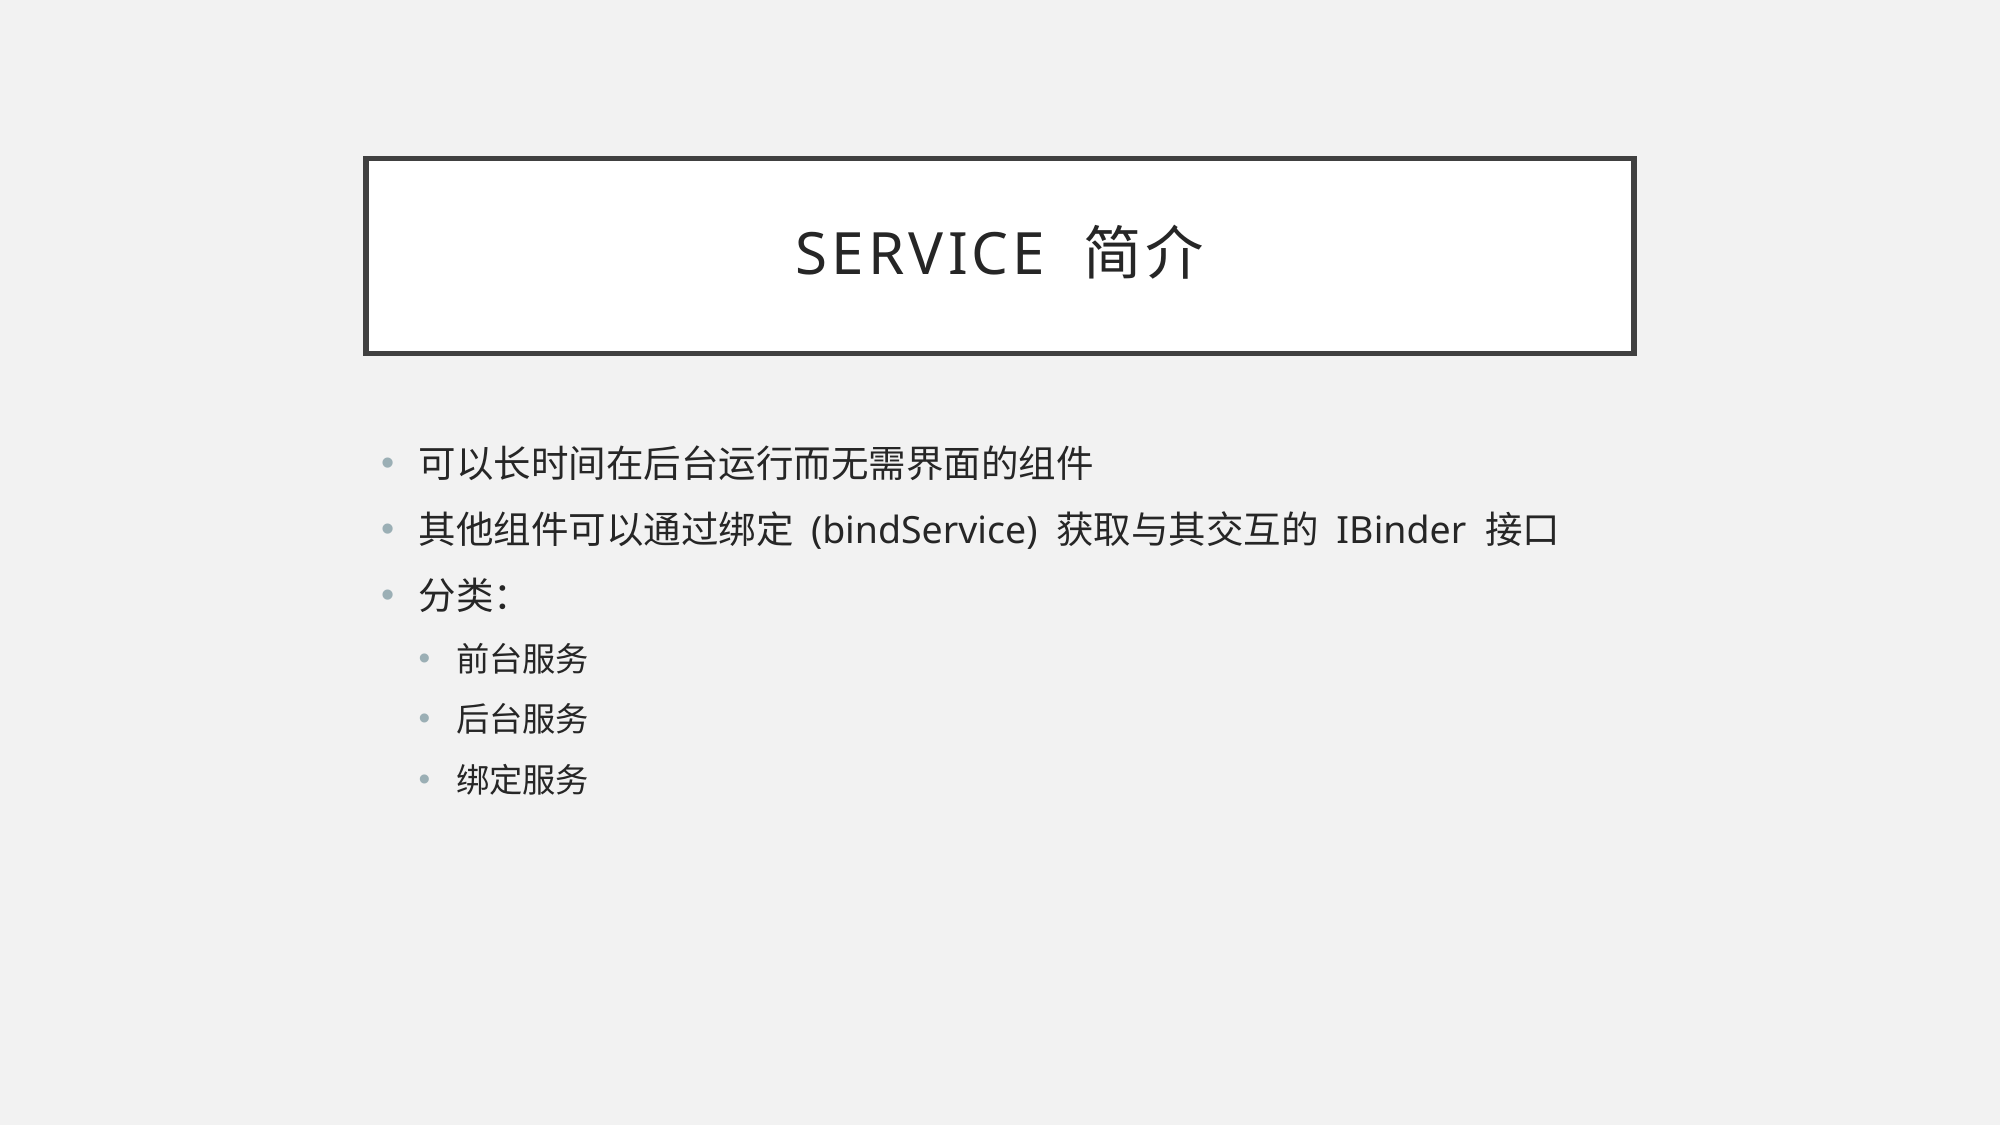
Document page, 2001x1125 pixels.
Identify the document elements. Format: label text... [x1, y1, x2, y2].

list 可以长时间在后台运行而无需界面的组件 其他组件可以通过绑定 (bindService) 获取与其交互的 IBinder 接口 分类： 前台服务 后台服务 绑定服务 [366, 432, 1634, 942]
title Service 简介 [363, 156, 1637, 356]
